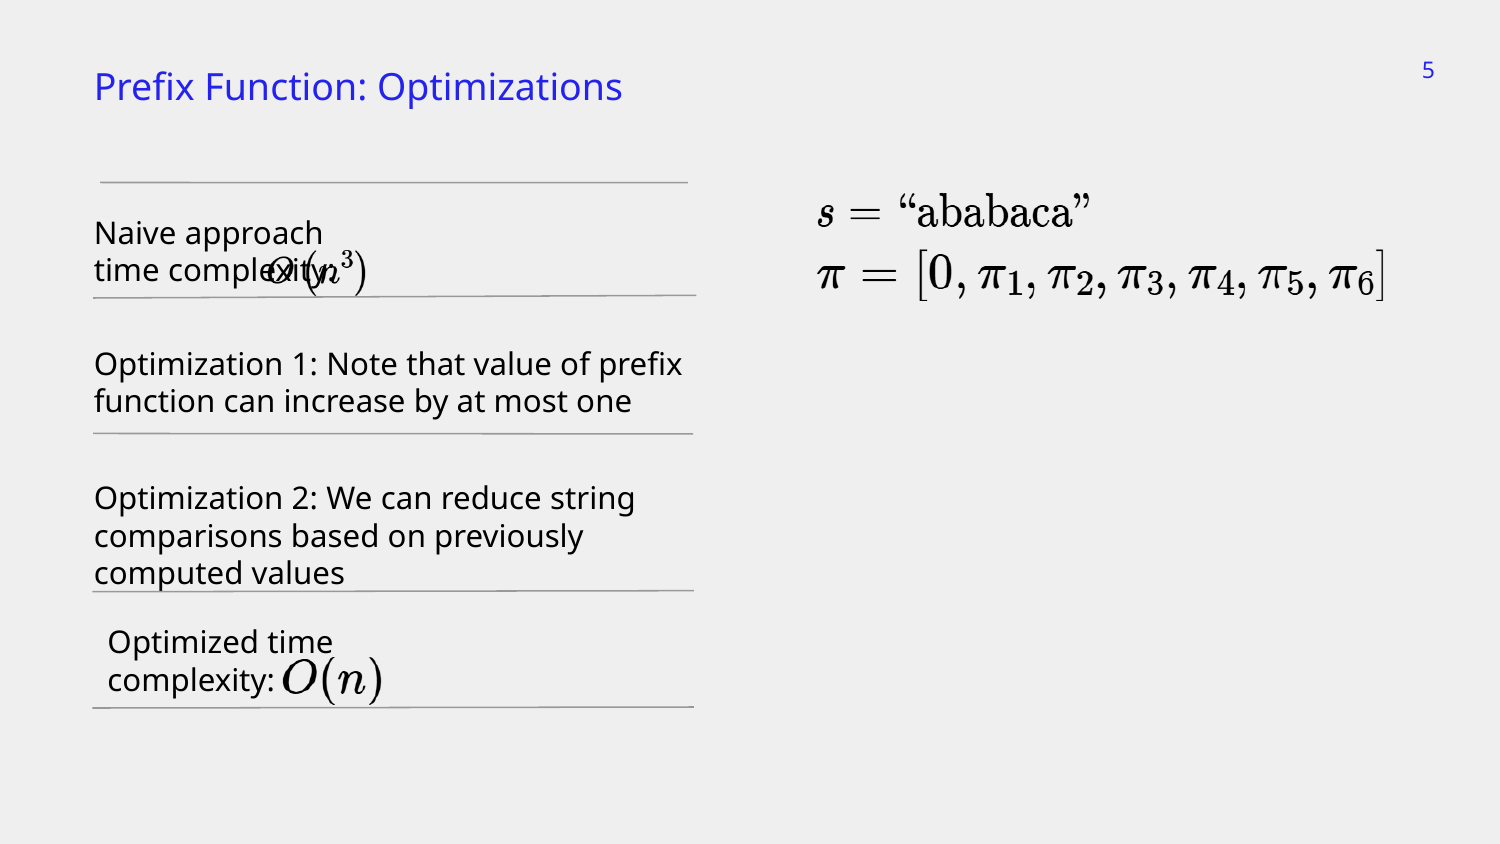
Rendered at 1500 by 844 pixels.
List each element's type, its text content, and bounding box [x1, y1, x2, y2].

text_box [378, 295, 697, 299]
picture [276, 645, 389, 717]
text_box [93, 295, 256, 299]
title Optimization 2: We can reduce string comparisons based on previously computed values [78, 463, 700, 527]
title Optimization 1: Note that value of prefix function can increase by at most one [78, 329, 700, 393]
title Naive approach time complexity: [78, 198, 414, 261]
picture [811, 182, 1393, 313]
picture [261, 239, 374, 304]
title Optimized time complexity: [92, 607, 427, 670]
slide_number ‹#› [1392, 41, 1450, 71]
subtitle Prefix Function: Optimizations [78, 47, 1353, 183]
